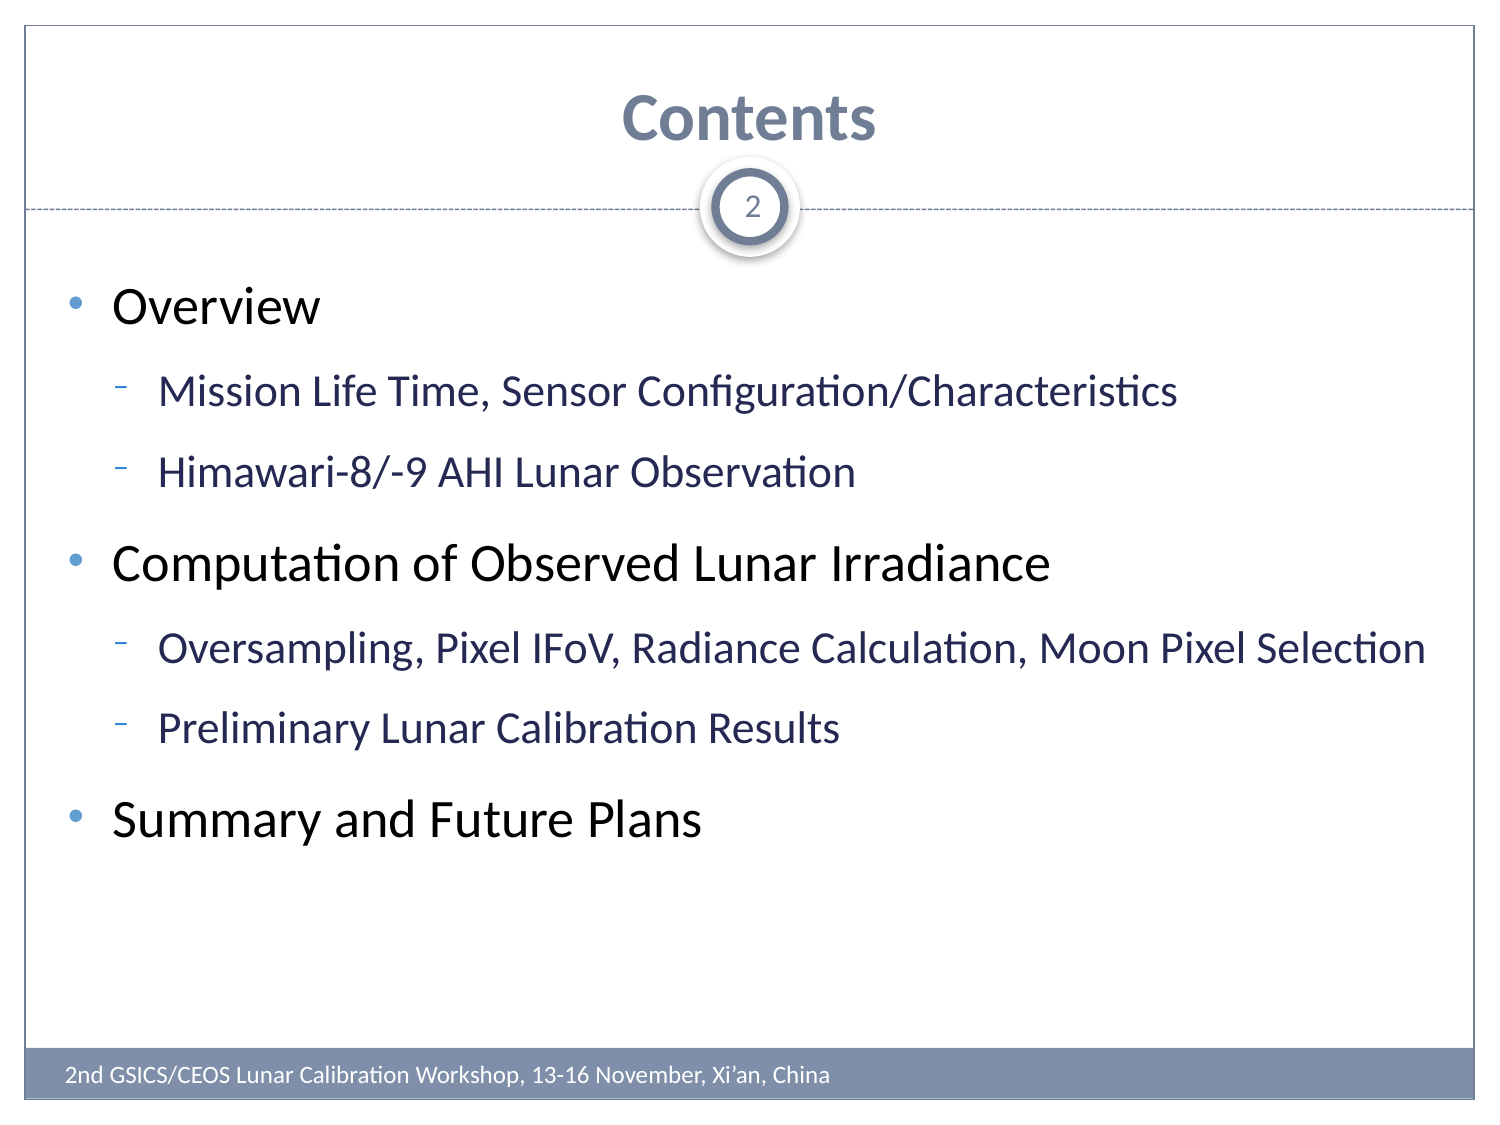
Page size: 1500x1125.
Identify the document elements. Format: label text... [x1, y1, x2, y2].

list Overview Mission Life Time, Sensor Configuration/Characteristics Himawari-8/-9 AHI Lunar Observation Computation of Observed Lunar Irradiance Oversampling, Pixel IFoV, Radiance Calculation, Moon Pixel Selection Preliminary Lunar Calibration Results Summary and Future Plans [53, 243, 1471, 976]
title Contents [49, 37, 1450, 162]
slide_number 2 [715, 168, 791, 241]
footer 2nd GSICS/CEOS Lunar Calibration Workshop, 13-16 November, Xi’an, China [50, 1051, 963, 1112]
